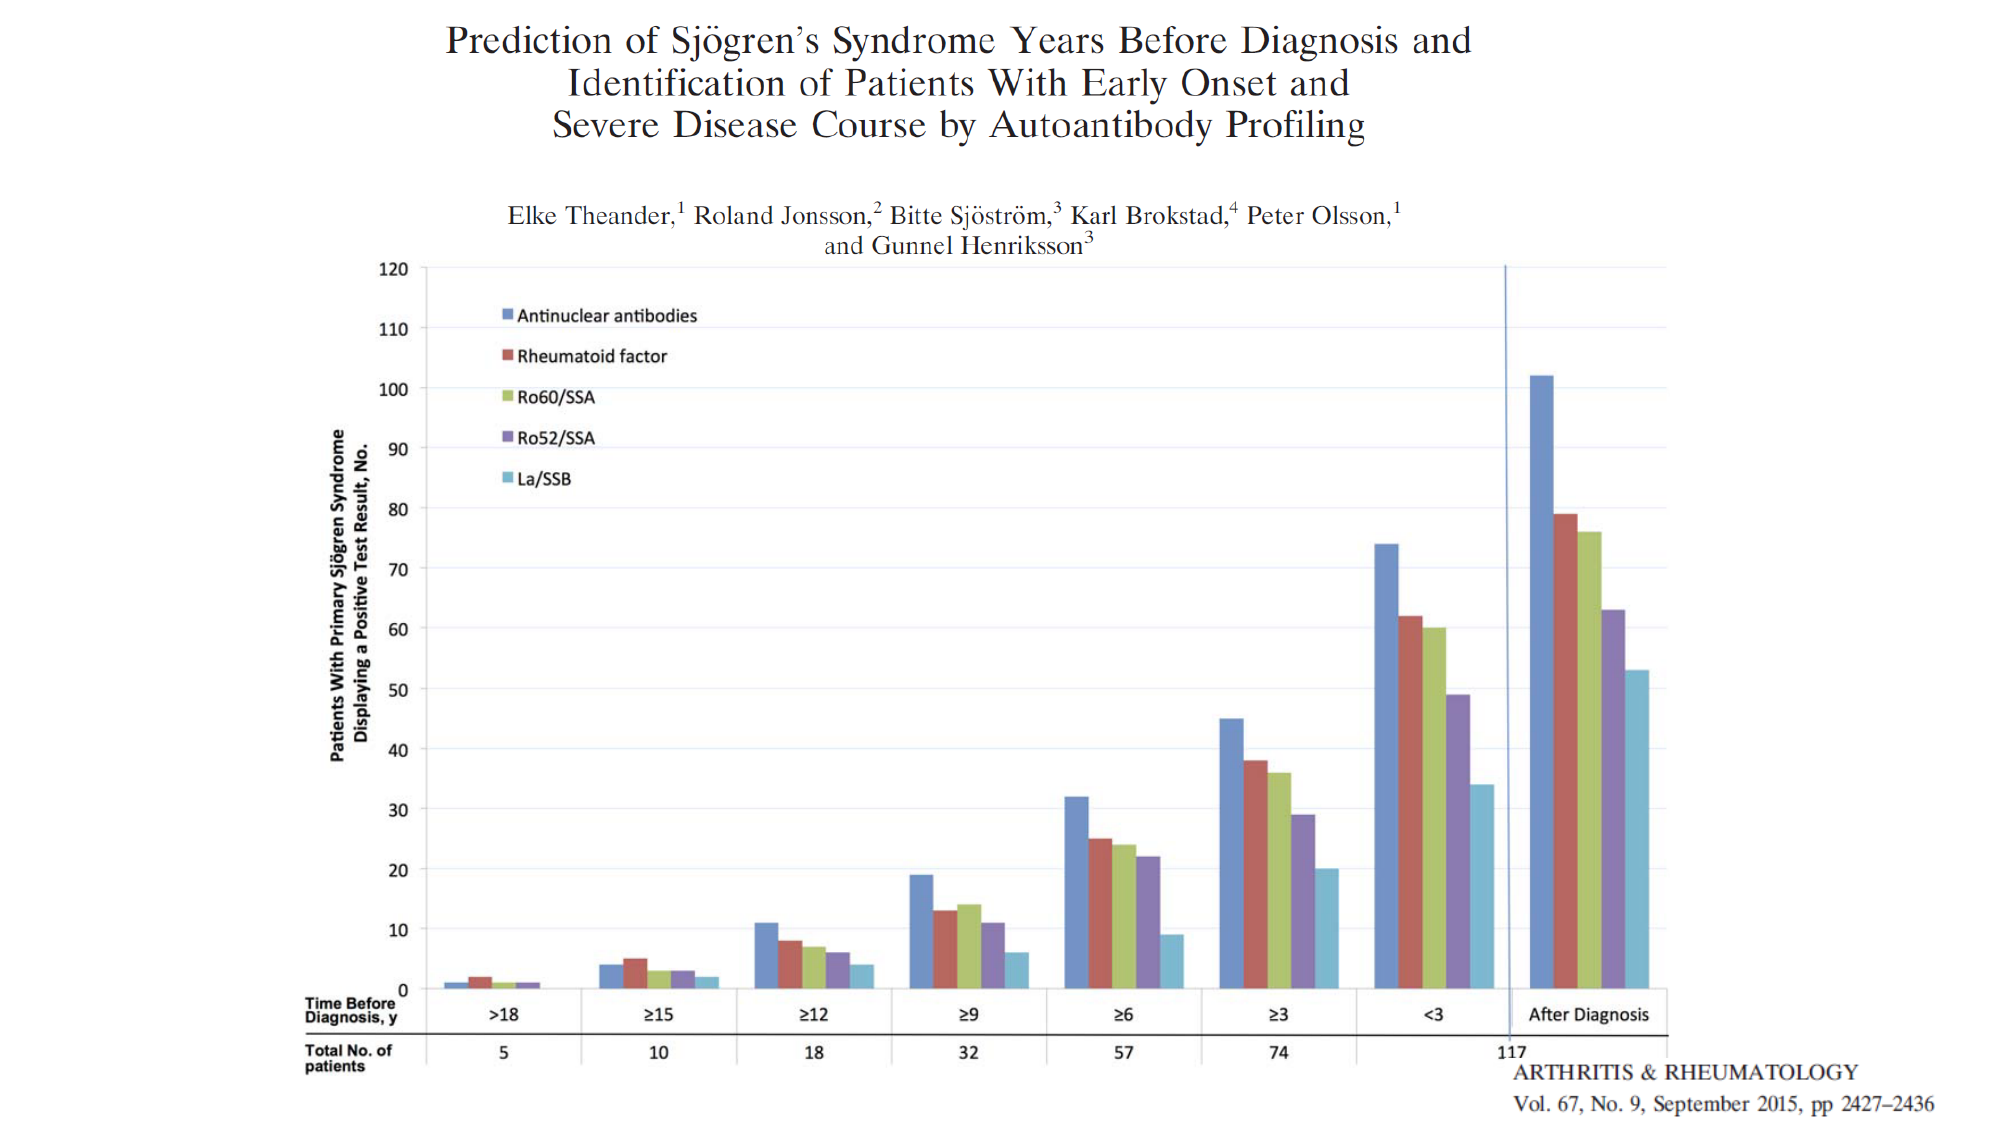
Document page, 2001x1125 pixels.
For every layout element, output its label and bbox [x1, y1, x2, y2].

picture [431, 14, 1490, 257]
picture [303, 260, 1943, 1117]
